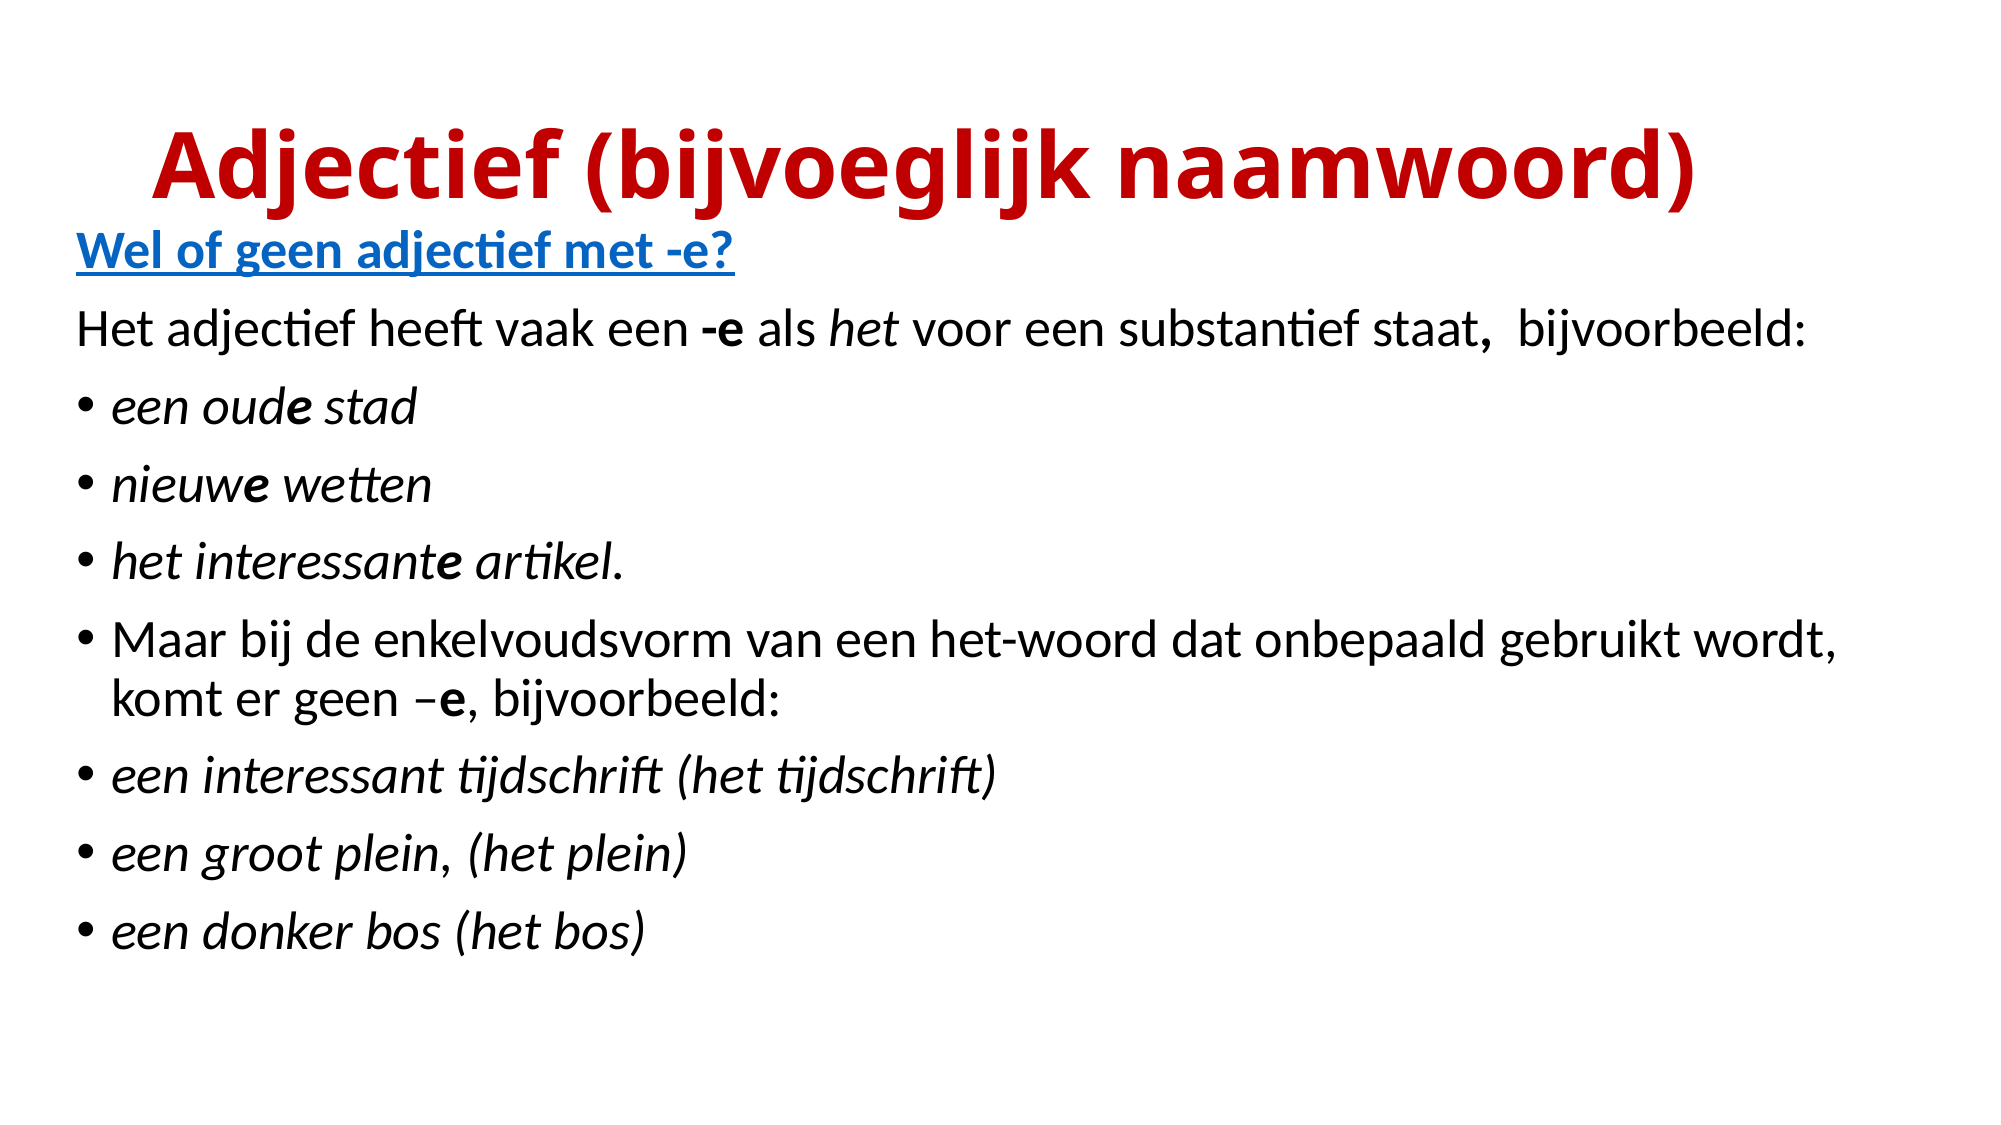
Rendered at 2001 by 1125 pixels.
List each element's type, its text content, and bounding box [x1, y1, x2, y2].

list Wel of geen adjectief met -e? Het adjectief heeft vaak een -e als het voor een substantief staat, bijvoorbeeld: een oude stad nieuwe wetten het interessante artikel. Maar bij de enkelvoudsvorm van een het-woord dat onbepaald gebruikt wordt, komt er geen –e, bijvoorbeeld: een interessant tijdschrift (het tijdschrift) een groot plein, (het plein) een donker bos (het bos) [61, 214, 1863, 1014]
title Adjectief (bijvoeglijk naamwoord) [137, 59, 1863, 214]
